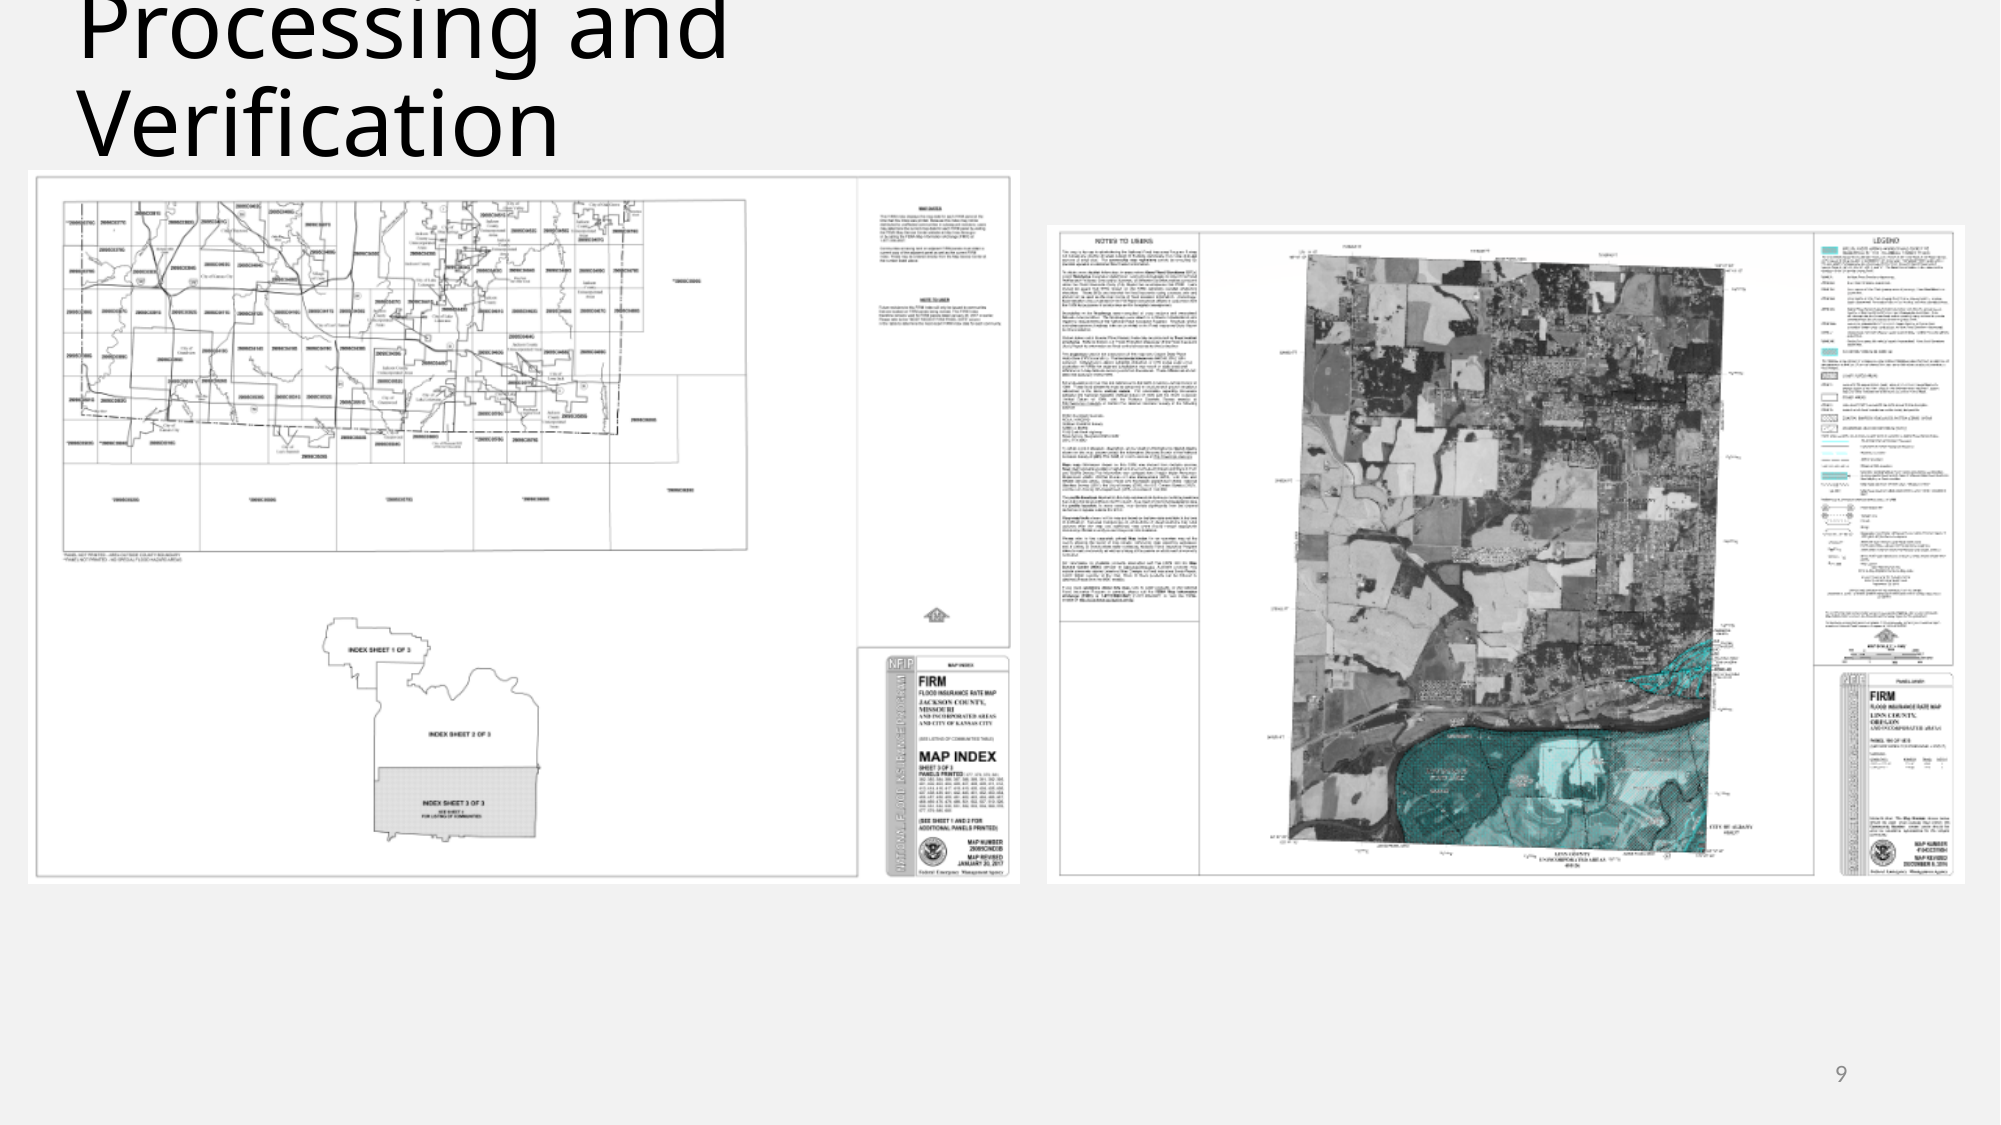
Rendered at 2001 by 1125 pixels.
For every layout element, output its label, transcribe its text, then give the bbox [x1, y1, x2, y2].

picture [1047, 225, 1965, 884]
title Processing and Verification [61, 11, 1107, 145]
slide_number 9 [1412, 1042, 1863, 1103]
picture [28, 170, 1020, 884]
